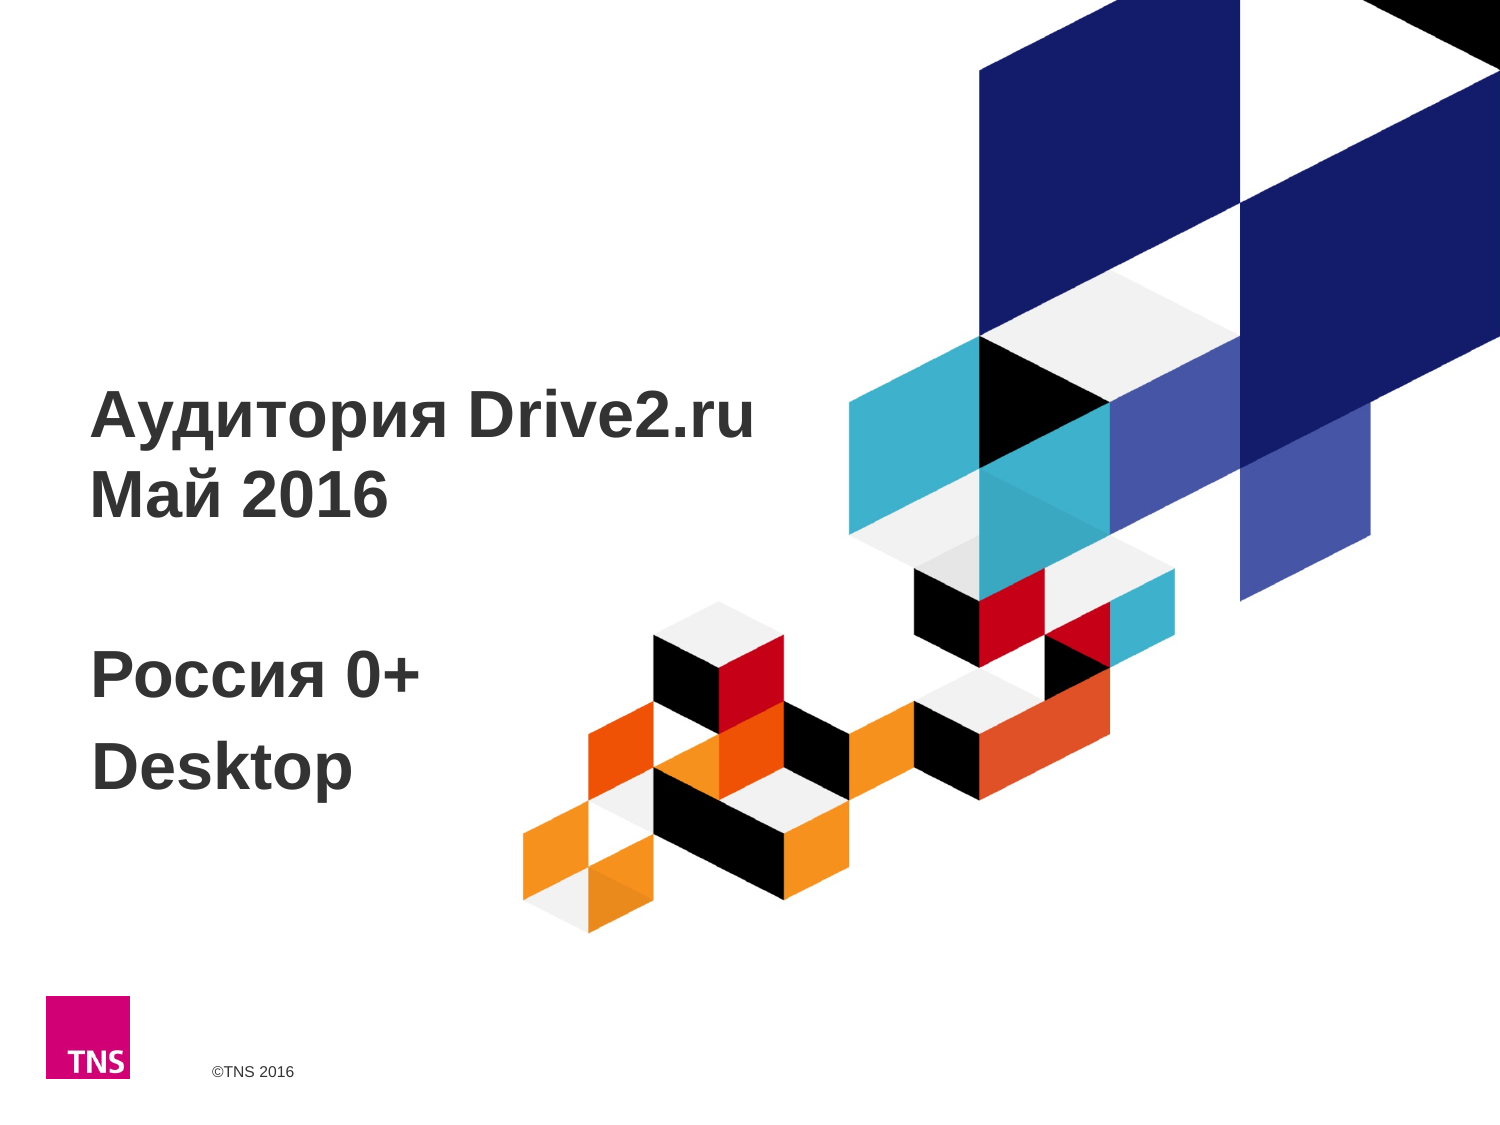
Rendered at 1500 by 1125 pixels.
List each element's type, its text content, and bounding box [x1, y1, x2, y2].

text_box Desktop [76, 715, 662, 811]
text_box Россия 0+ [45, 596, 878, 866]
picture [46, 996, 130, 1079]
picture [392, 0, 1500, 943]
title Аудитория Drive2.ru Май 2016 [43, 337, 877, 732]
